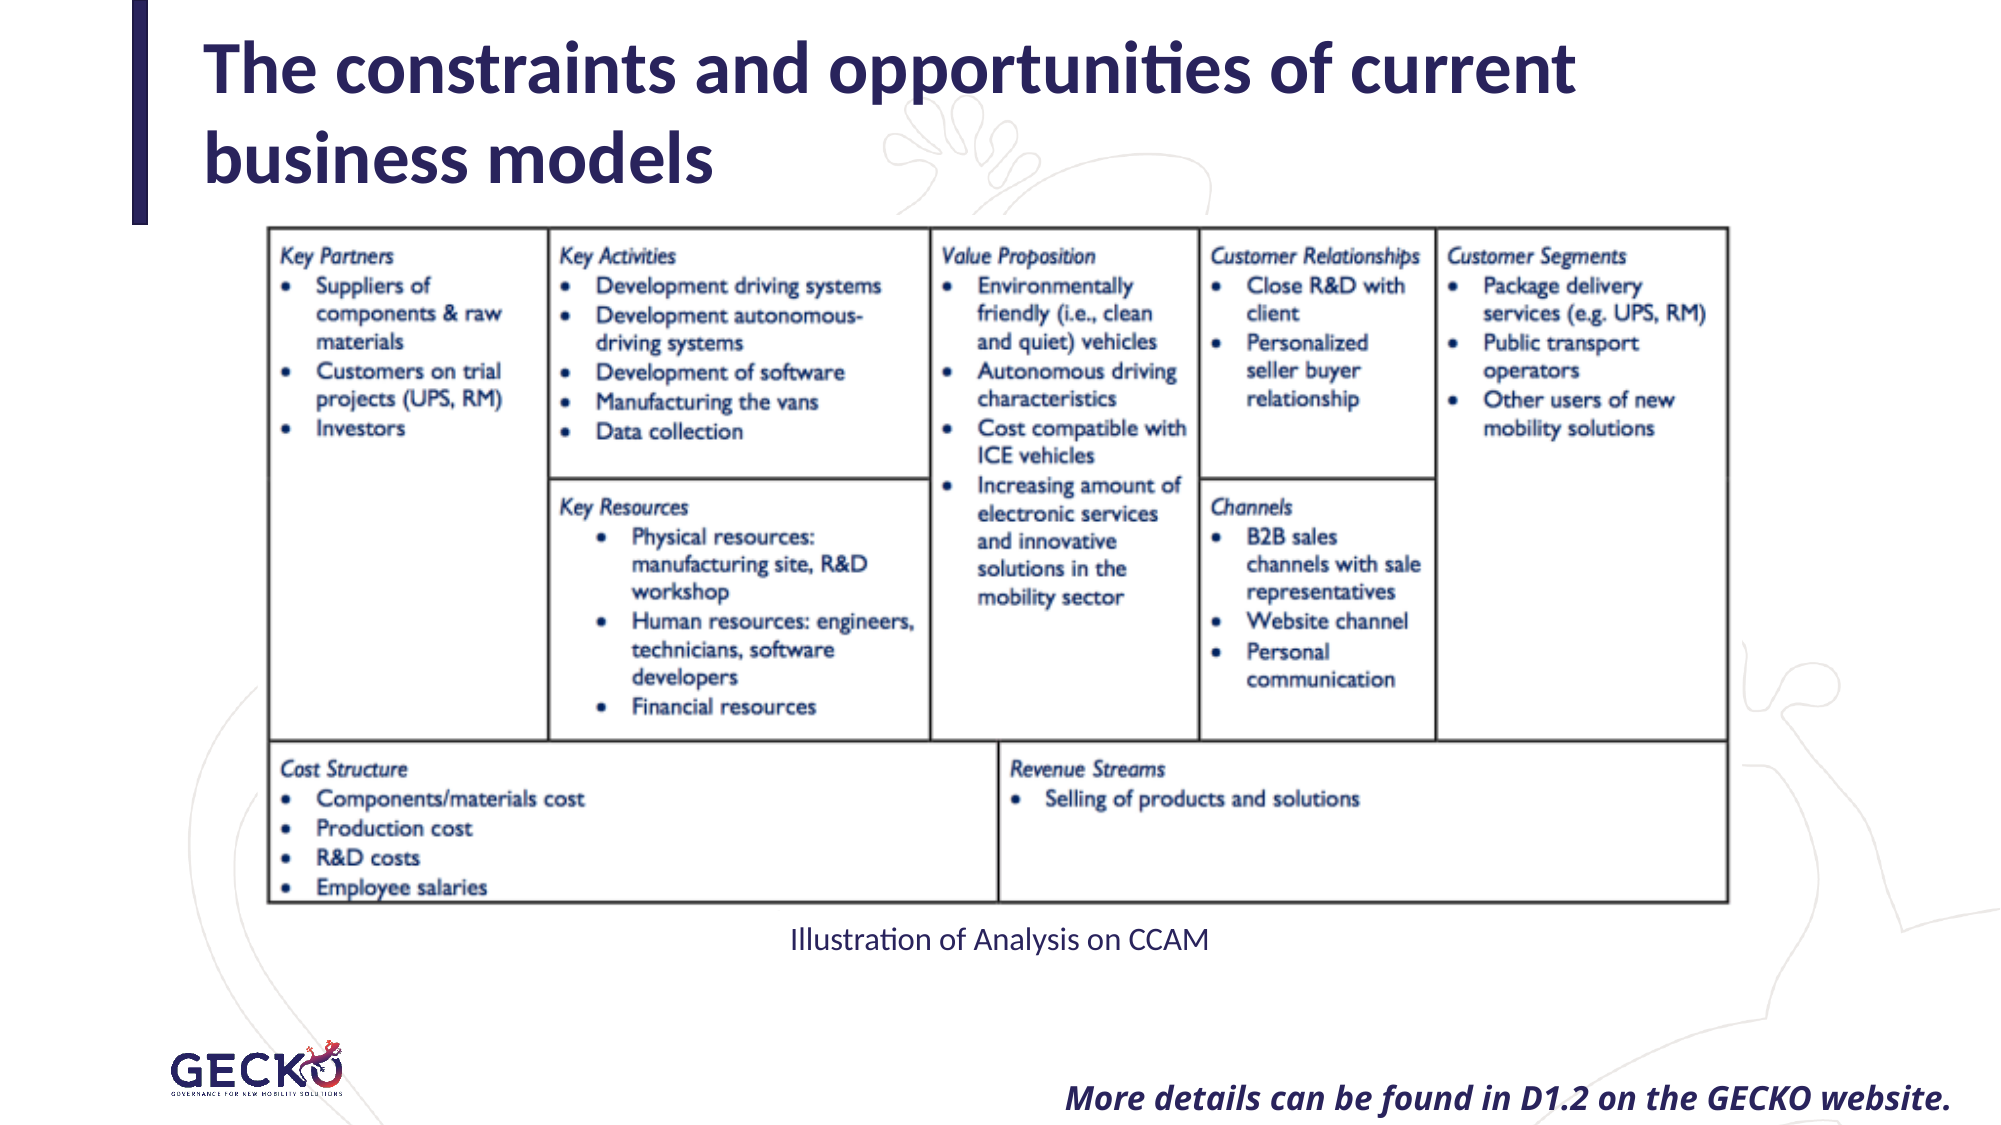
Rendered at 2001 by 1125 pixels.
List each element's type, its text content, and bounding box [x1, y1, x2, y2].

list Illustration of Analysis on CCAM [162, 909, 1838, 965]
picture [0, 0, 2001, 1125]
text_box More details can be found in D1.2 on the GECKO website. [1050, 1069, 1969, 1125]
title The constraints and opportunities of current business models [188, 0, 1863, 218]
